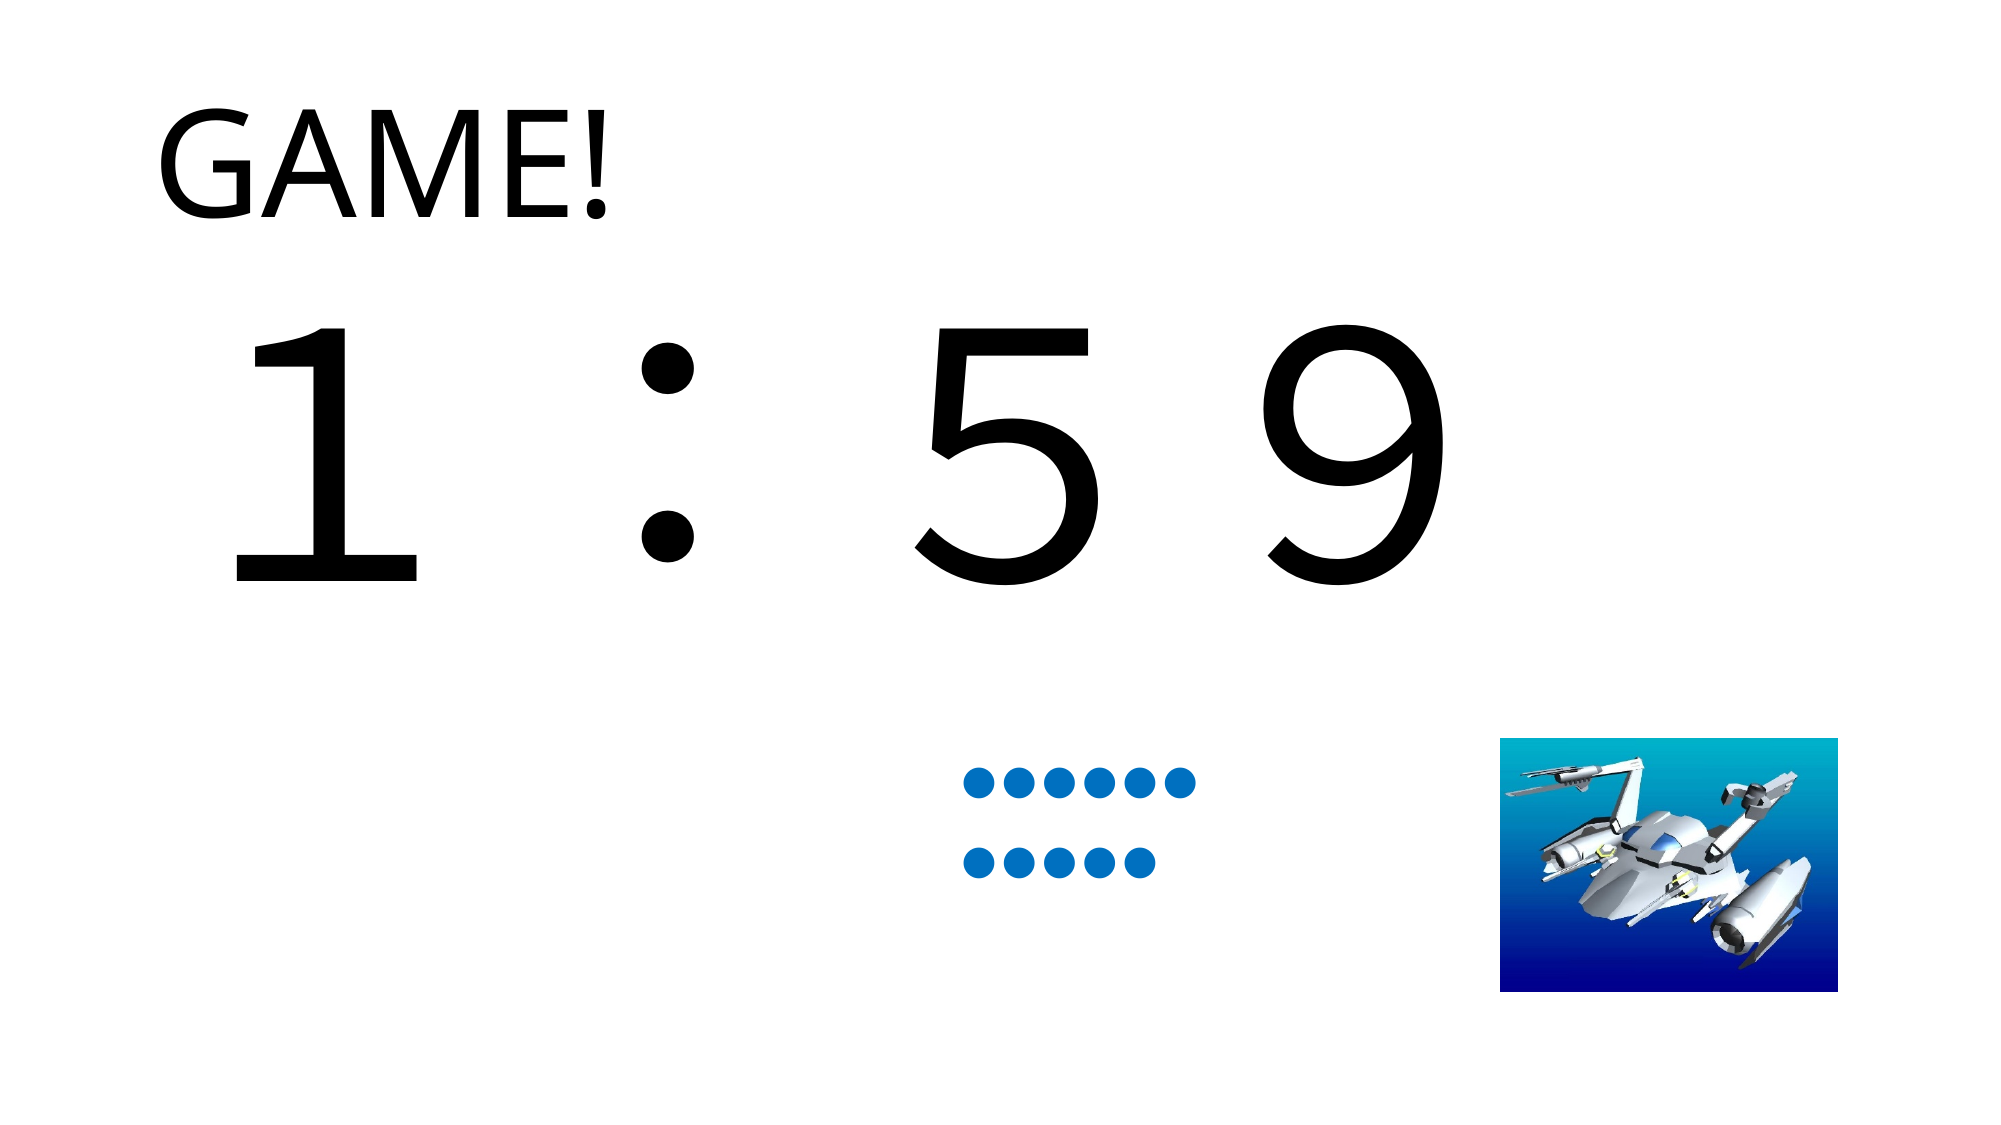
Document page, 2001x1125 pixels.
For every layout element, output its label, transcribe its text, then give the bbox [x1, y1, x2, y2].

list １：５９ [137, 277, 1610, 806]
text_box ●●●●●● ●●●●● [944, 728, 1390, 904]
picture [1500, 738, 1838, 992]
title GAME! [137, 59, 1863, 278]
